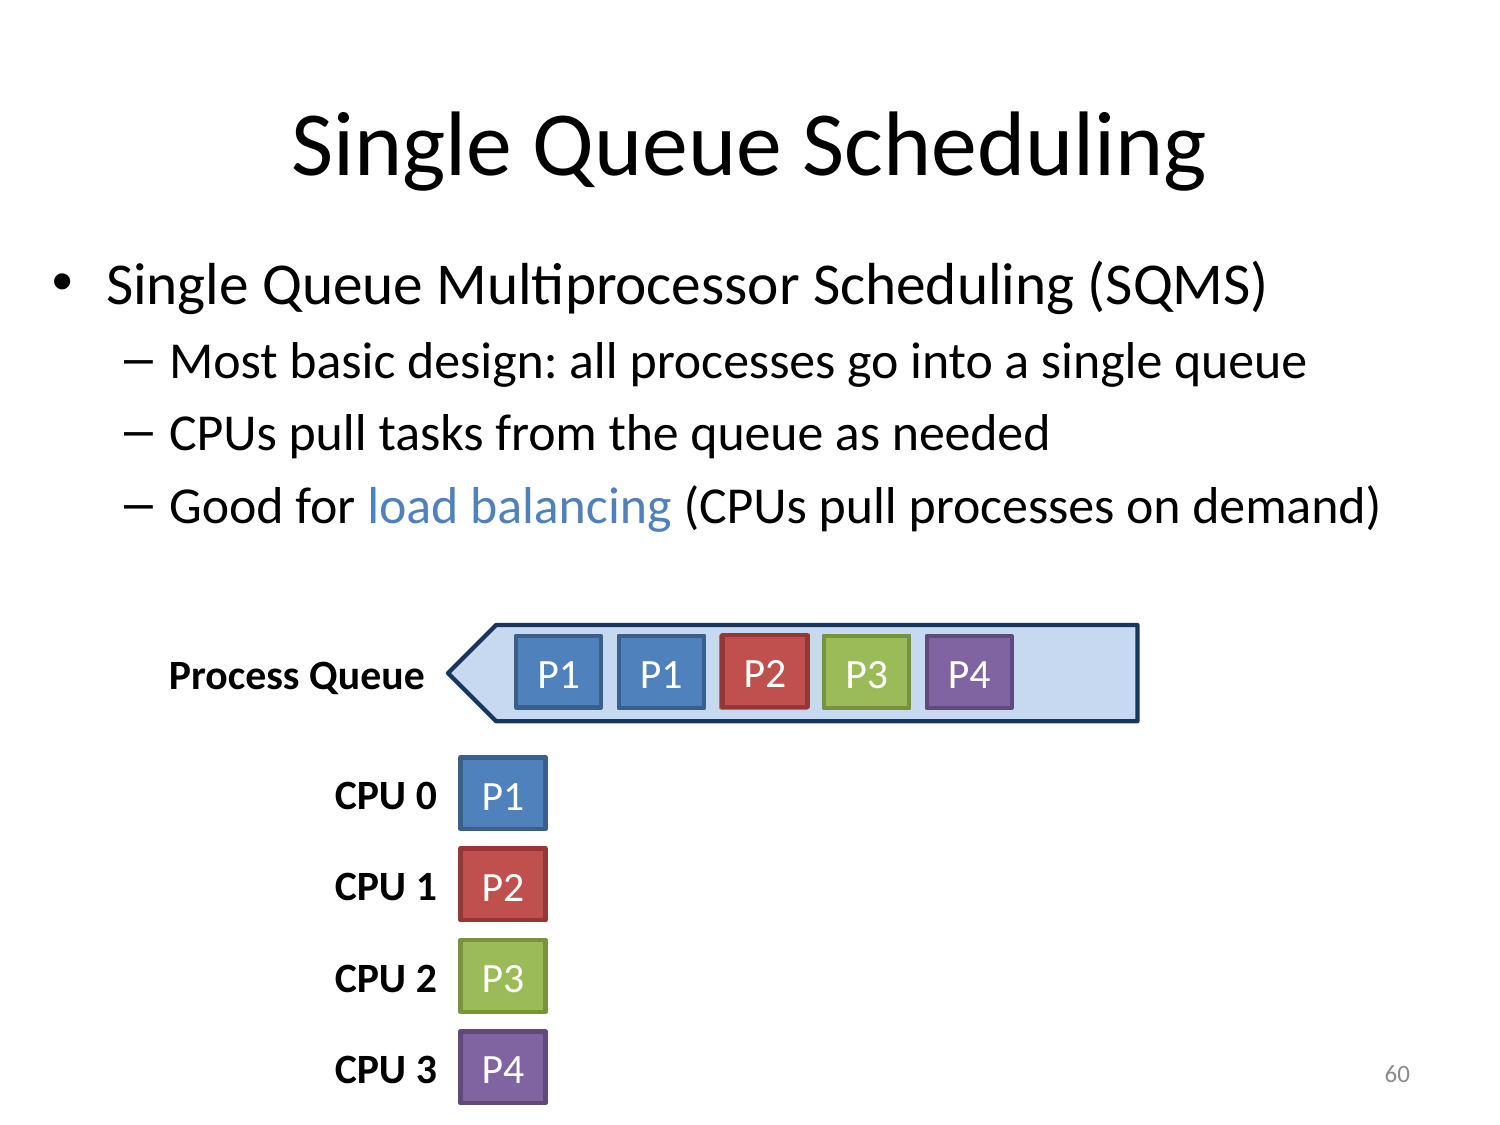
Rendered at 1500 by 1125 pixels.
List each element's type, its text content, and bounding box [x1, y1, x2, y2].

text_box CPU 3 [319, 1034, 452, 1100]
text_box P1 [617, 634, 706, 710]
text_box [445, 622, 1140, 724]
text_box CPU 1 [319, 851, 452, 917]
text_box P4 [458, 1029, 548, 1105]
slide_number 60 [1074, 1042, 1425, 1103]
text_box CPU 2 [319, 943, 452, 1008]
title Single Queue Scheduling [75, 45, 1425, 233]
list Single Queue Multiprocessor Scheduling (SQMS) Most basic design: all processes go into a single queue CPUs pull tasks from the queue as needed Good for load balancing (CPUs pull processes on demand) [36, 237, 1473, 628]
text_box Process Queue [153, 640, 440, 706]
text_box P1 [458, 755, 548, 831]
text_box P2 [458, 846, 548, 922]
text_box P3 [458, 938, 548, 1014]
text_box P1 [514, 634, 603, 710]
text_box P3 [822, 634, 911, 710]
text_box P2 [720, 633, 810, 709]
text_box P4 [925, 634, 1014, 710]
text_box CPU 0 [319, 760, 452, 826]
